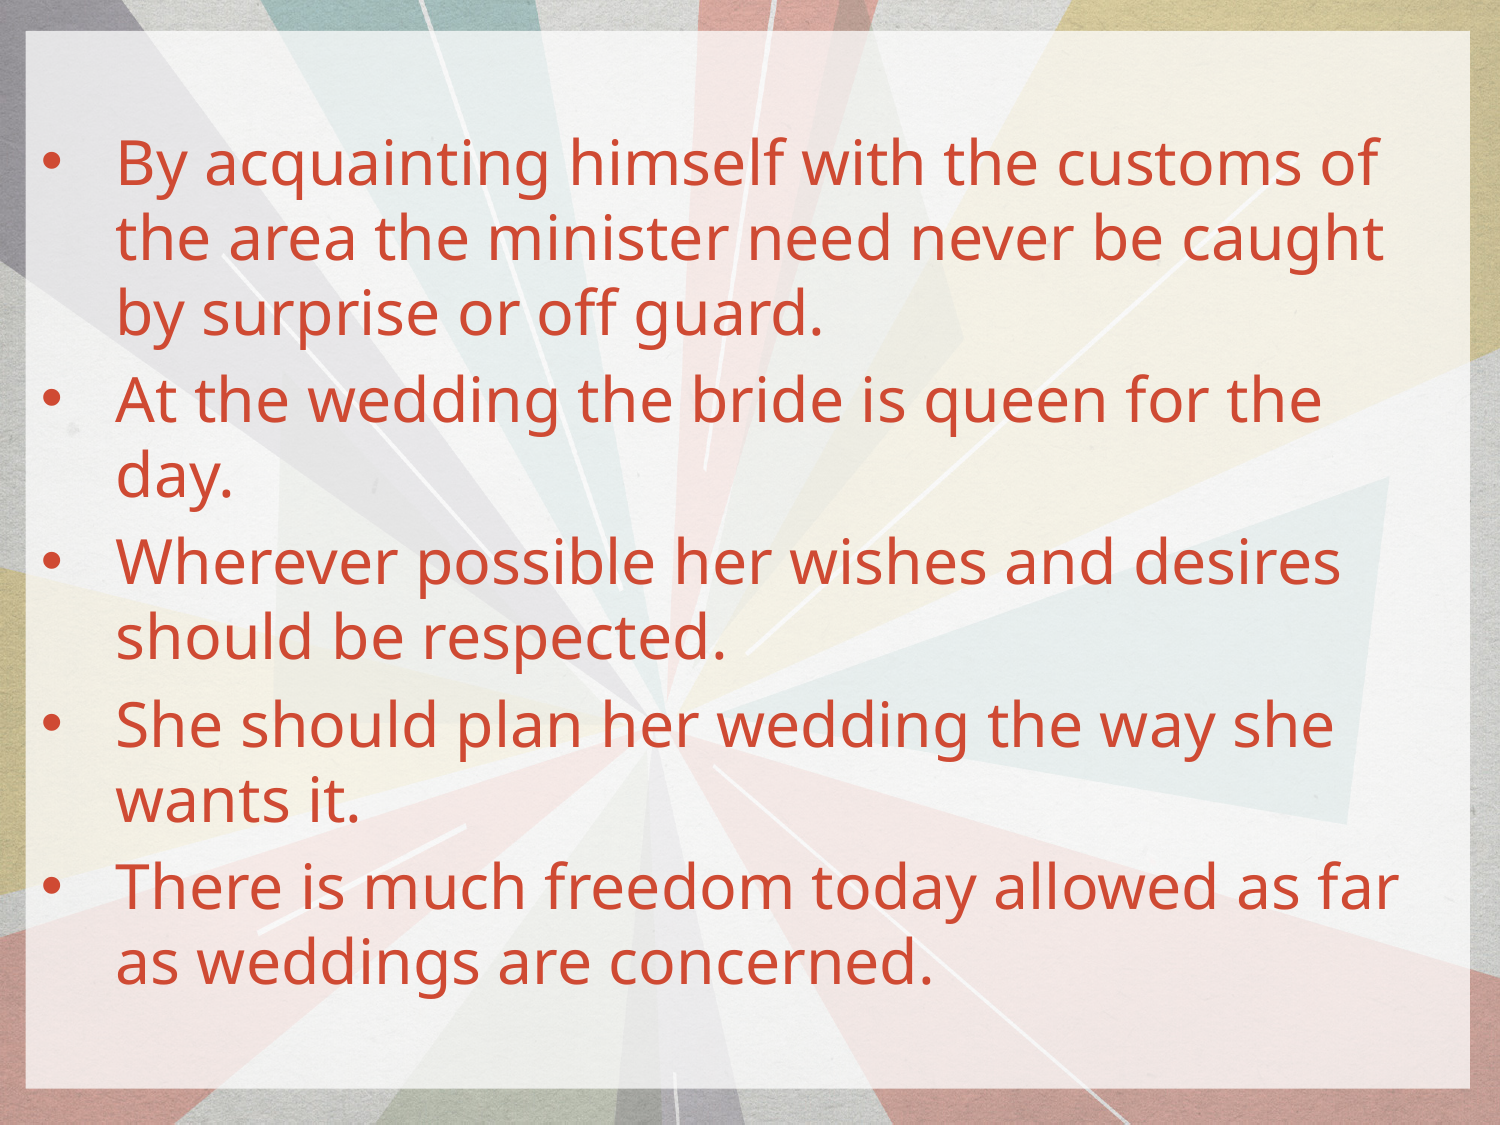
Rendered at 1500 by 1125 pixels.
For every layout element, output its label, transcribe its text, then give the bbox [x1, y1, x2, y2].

picture [0, 0, 1500, 1125]
list By acquainting himself with the customs of the area the minister need never be caught by surprise or off guard. At the wedding the bride is queen for the day. Wherever possible her wishes and desires should be respected. She should plan her wedding the way she wants it. There is much freedom today allowed as far as weddings are concerned. [25, 30, 1470, 1089]
